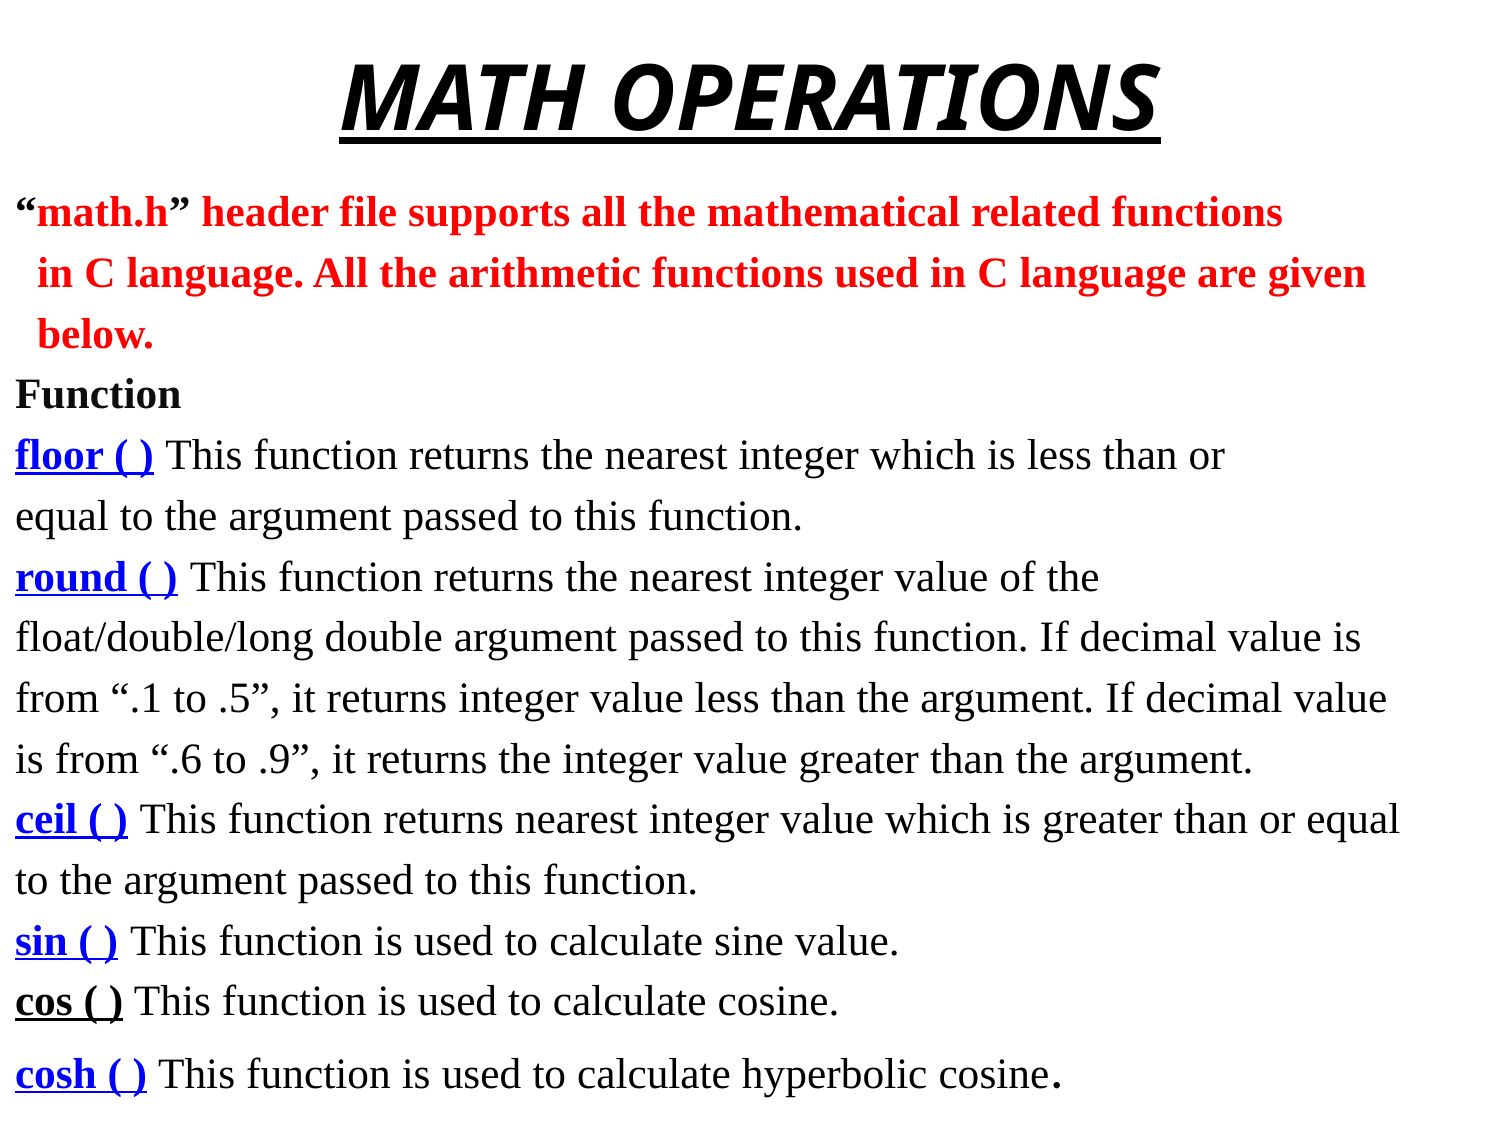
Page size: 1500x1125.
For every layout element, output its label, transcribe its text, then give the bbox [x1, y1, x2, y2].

title MATH OPERATIONS [0, 0, 1500, 175]
list “math.h” header file supports all the mathematical related functions in C language. All the arithmetic functions used in C language are given below. Function floor ( ) This function returns the nearest integer which is less than or equal to the argument passed to this function. round ( ) This function returns the nearest integer value of the float/double/long double argument passed to this function. If decimal value is from “.1 to .5”, it returns integer value less than the argument. If decimal value is from “.6 to .9”, it returns the integer value greater than the argument. ceil ( ) This function returns nearest integer value which is greater than or equal to the argument passed to this function. sin ( ) This function is used to calculate sine value. cos ( ) This function is used to calculate cosine. cosh ( ) This function is used to calculate hyperbolic cosine. [0, 175, 1500, 1125]
